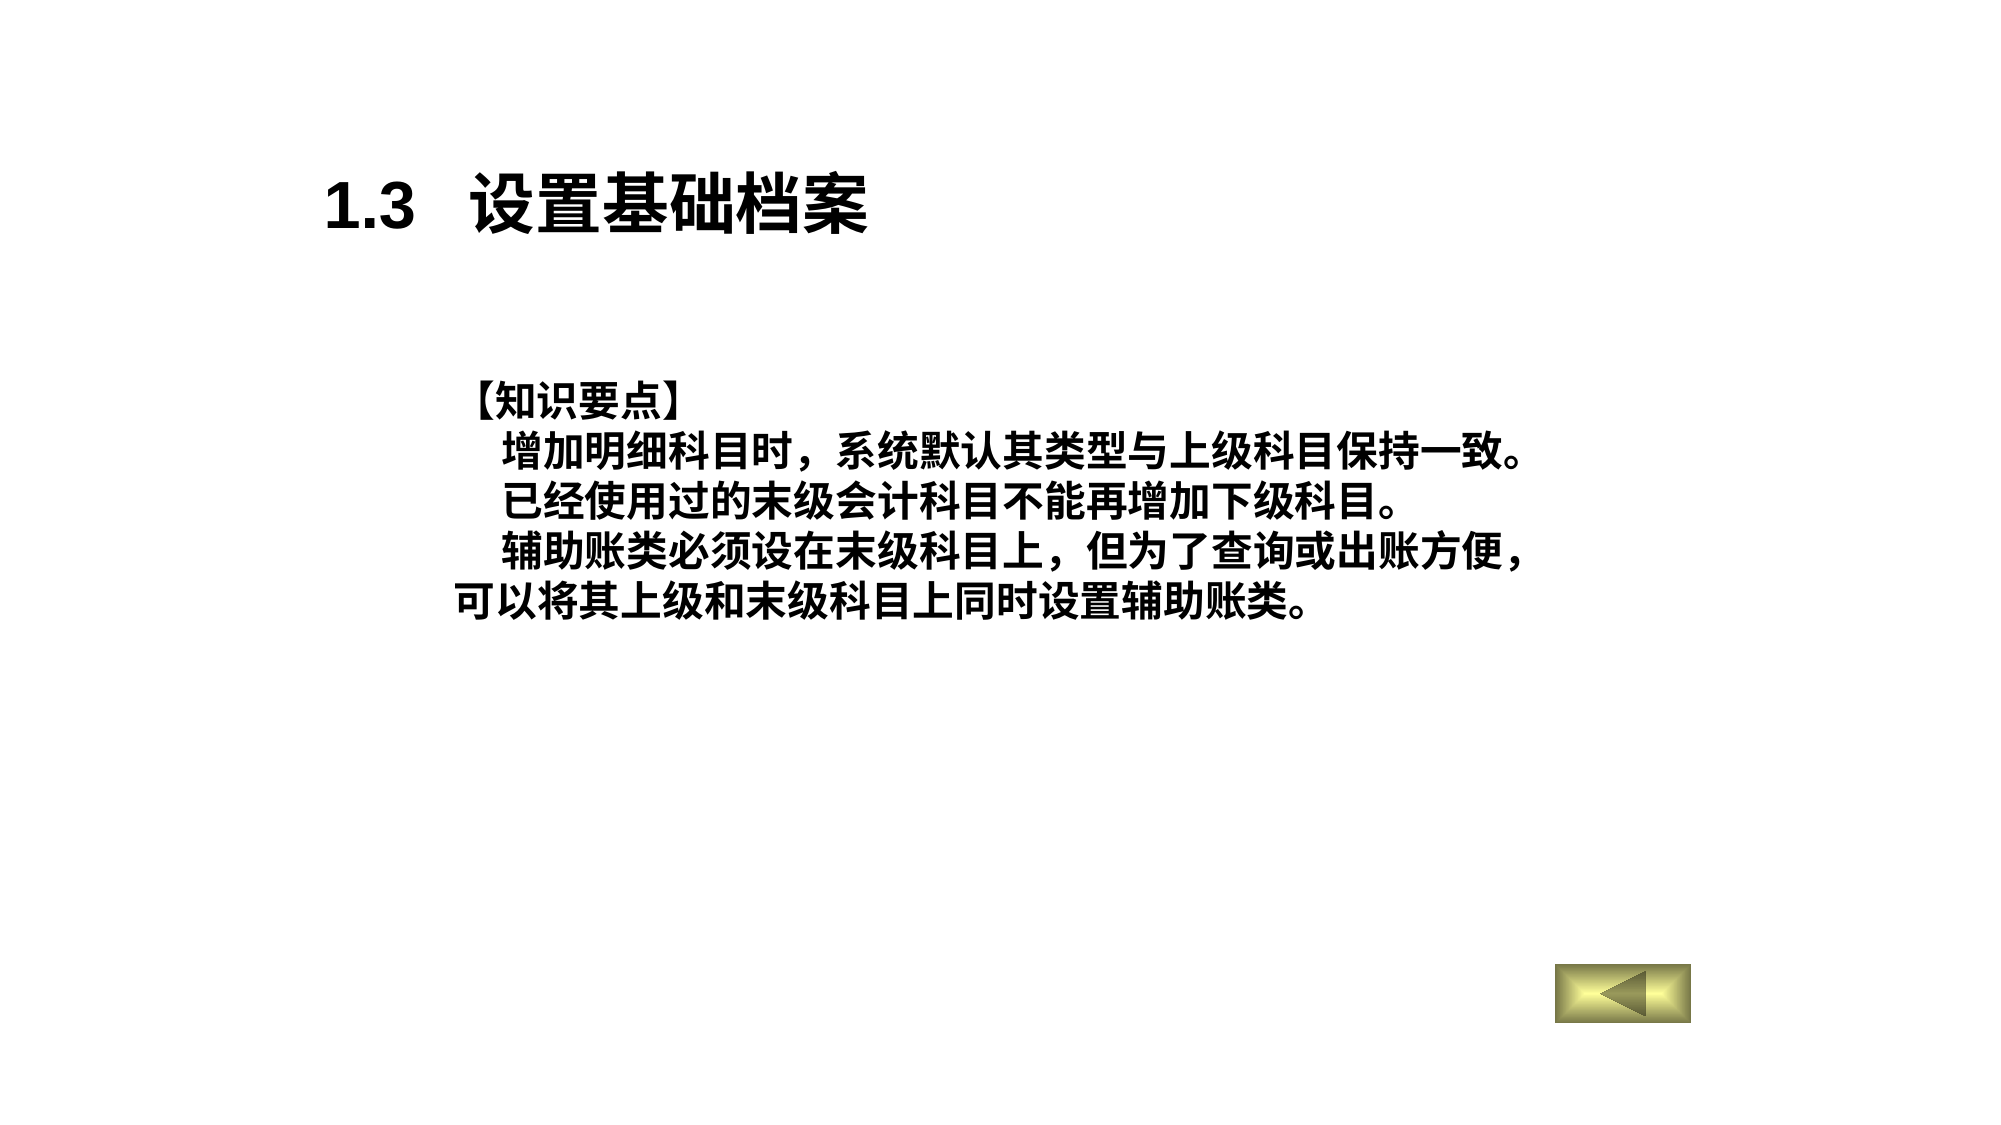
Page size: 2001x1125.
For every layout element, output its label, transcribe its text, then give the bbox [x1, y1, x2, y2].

text_box 【知识要点】 增加明细科目时，系统默认其类型与上级科目保持一致。 已经使用过的末级会计科目不能再增加下级科目。 辅助账类必须设在末级科目上，但为了查询或出账方便，可以将其上级和末级科目上同时设置辅助账类。 [438, 367, 1549, 633]
text_box [1555, 964, 1692, 1024]
text_box 1.3 设置基础档案 [308, 154, 1644, 250]
